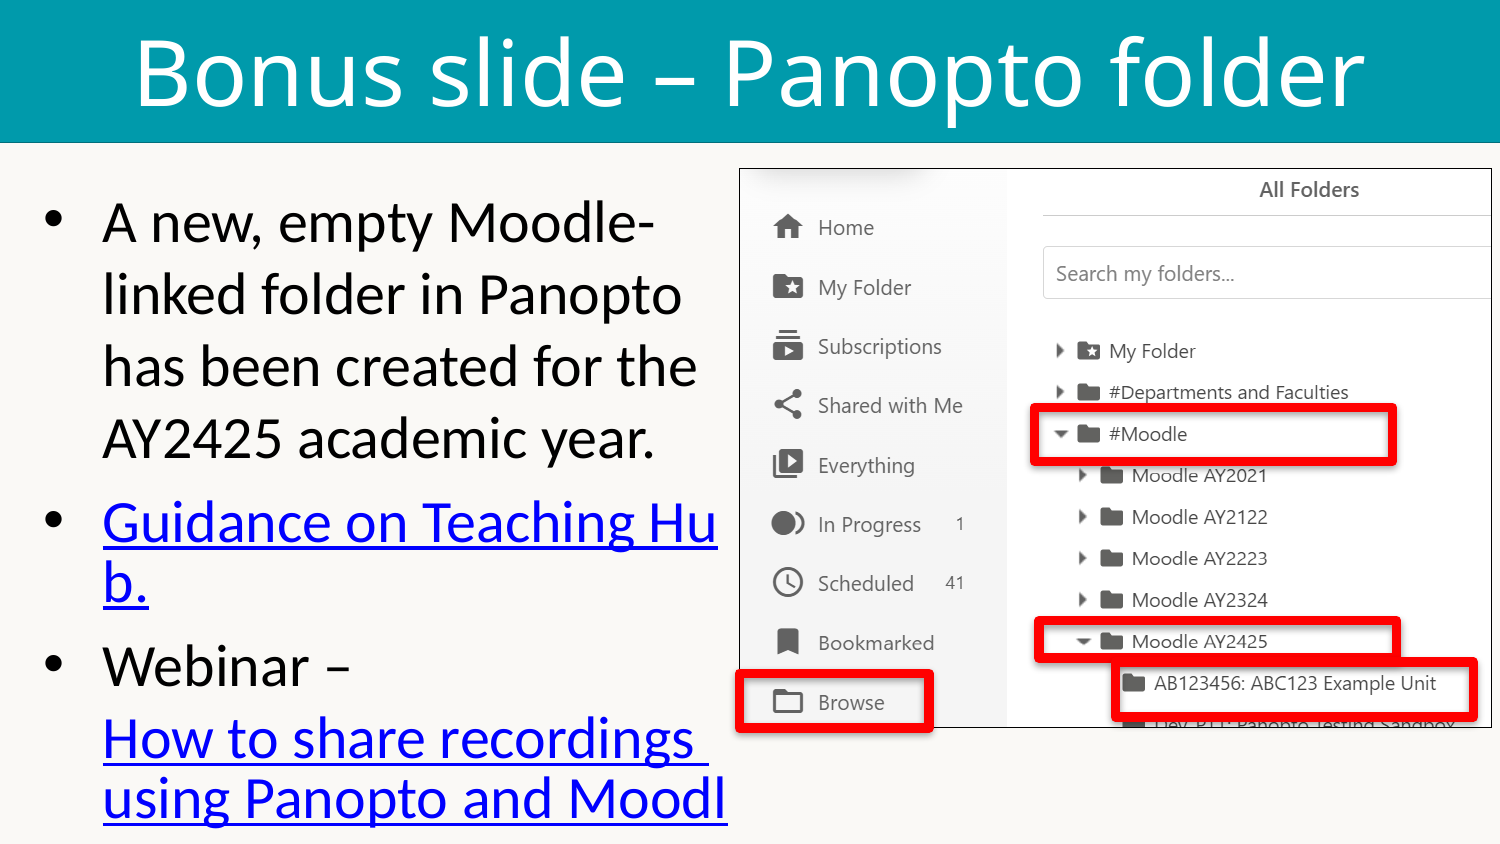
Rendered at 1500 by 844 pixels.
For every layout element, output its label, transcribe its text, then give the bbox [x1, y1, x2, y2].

picture [0, 0, 1500, 844]
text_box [739, 167, 1492, 729]
title Bonus slide – Panopto folder [75, 0, 1425, 141]
list A new, empty Moodle-linked folder in Panopto has been created for the AY2425 academic year. Guidance on Teaching Hub. Webinar – How to share recordings using Panopto and Moodle. 27th January. [28, 174, 750, 802]
